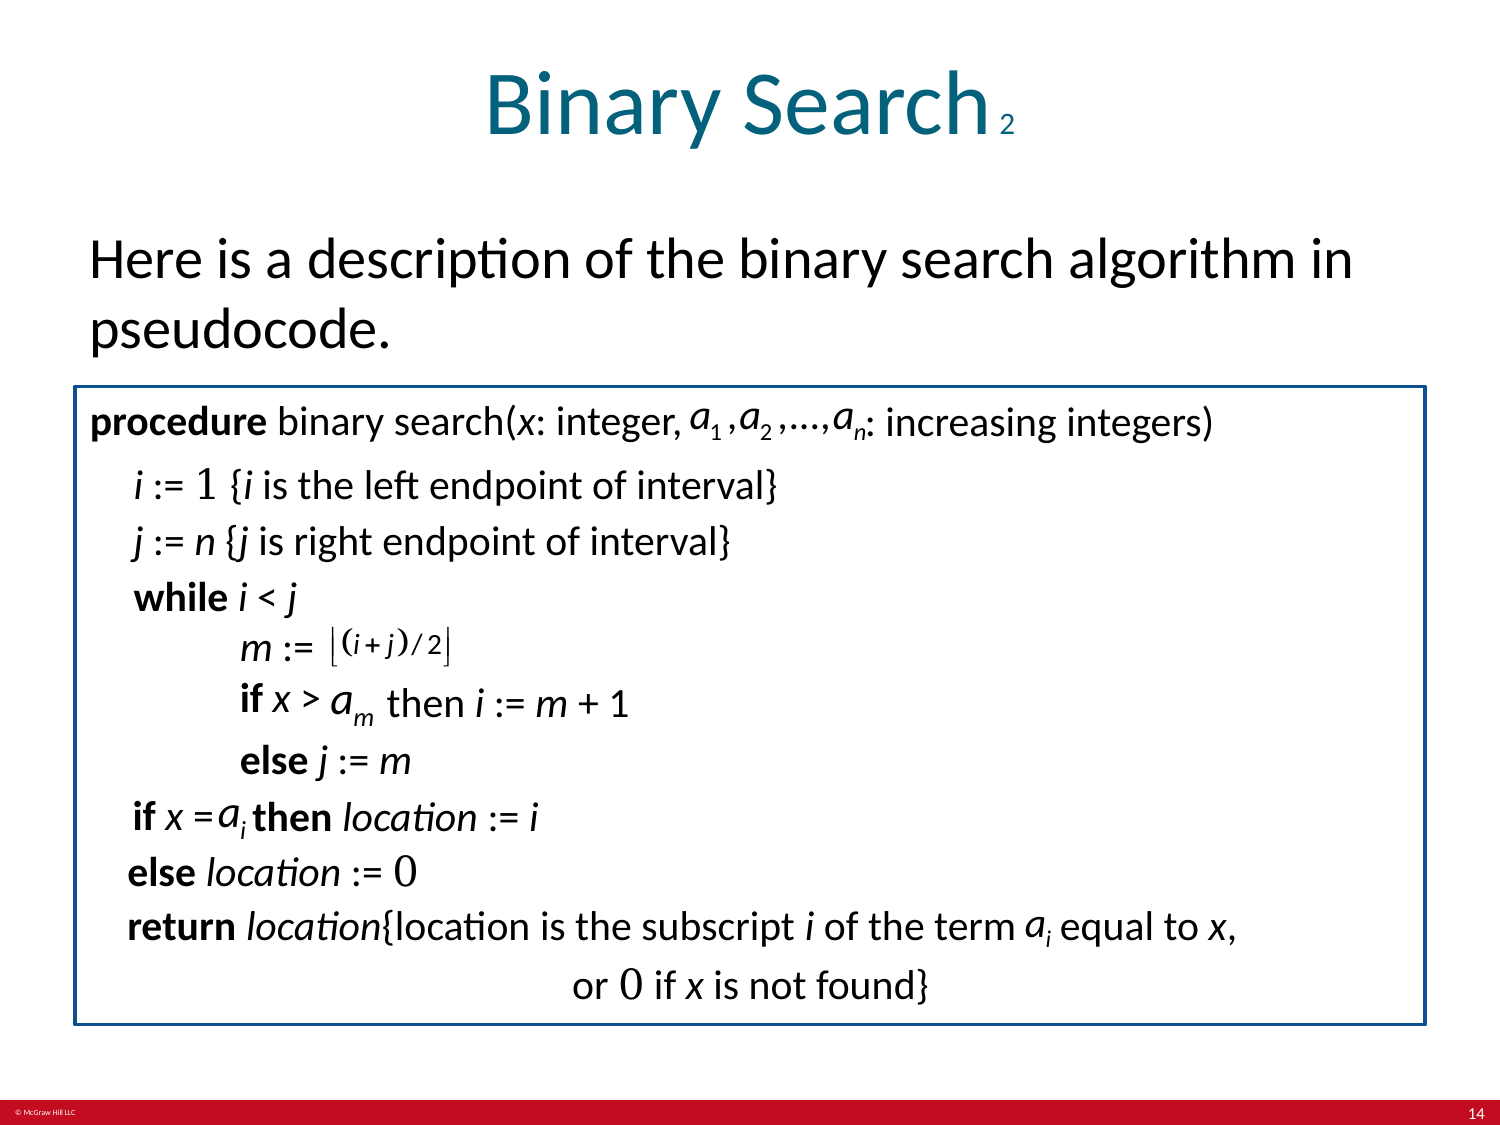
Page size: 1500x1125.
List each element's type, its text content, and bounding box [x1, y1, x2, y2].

list or 0 if x is not found} [557, 950, 970, 1013]
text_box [684, 387, 876, 452]
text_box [324, 668, 383, 738]
list procedure binary search(x: integer, [75, 386, 1425, 1025]
list else j := m [225, 725, 460, 782]
list then i := m + 1 [387, 668, 697, 732]
list if x > [225, 663, 319, 725]
list then location := i [259, 782, 782, 845]
list Here is a description of the binary search algorithm in pseudocode. [75, 212, 1463, 400]
list m := [225, 612, 380, 663]
list i := 1 {i is the left endpoint of interval} j := n {j is right endpoint of interval} while i < j [73, 450, 862, 650]
list return location{location is the subscript i of the term [112, 891, 1036, 955]
text_box 14 [1424, 1099, 1500, 1125]
list if x = [117, 780, 214, 837]
list : increasing integers) [876, 387, 1263, 442]
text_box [324, 619, 460, 675]
list equal to x, [1045, 891, 1280, 955]
title Binary Search 2 [0, 0, 1500, 195]
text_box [1019, 895, 1062, 959]
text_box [212, 782, 258, 851]
list else location := 0 [112, 837, 657, 891]
